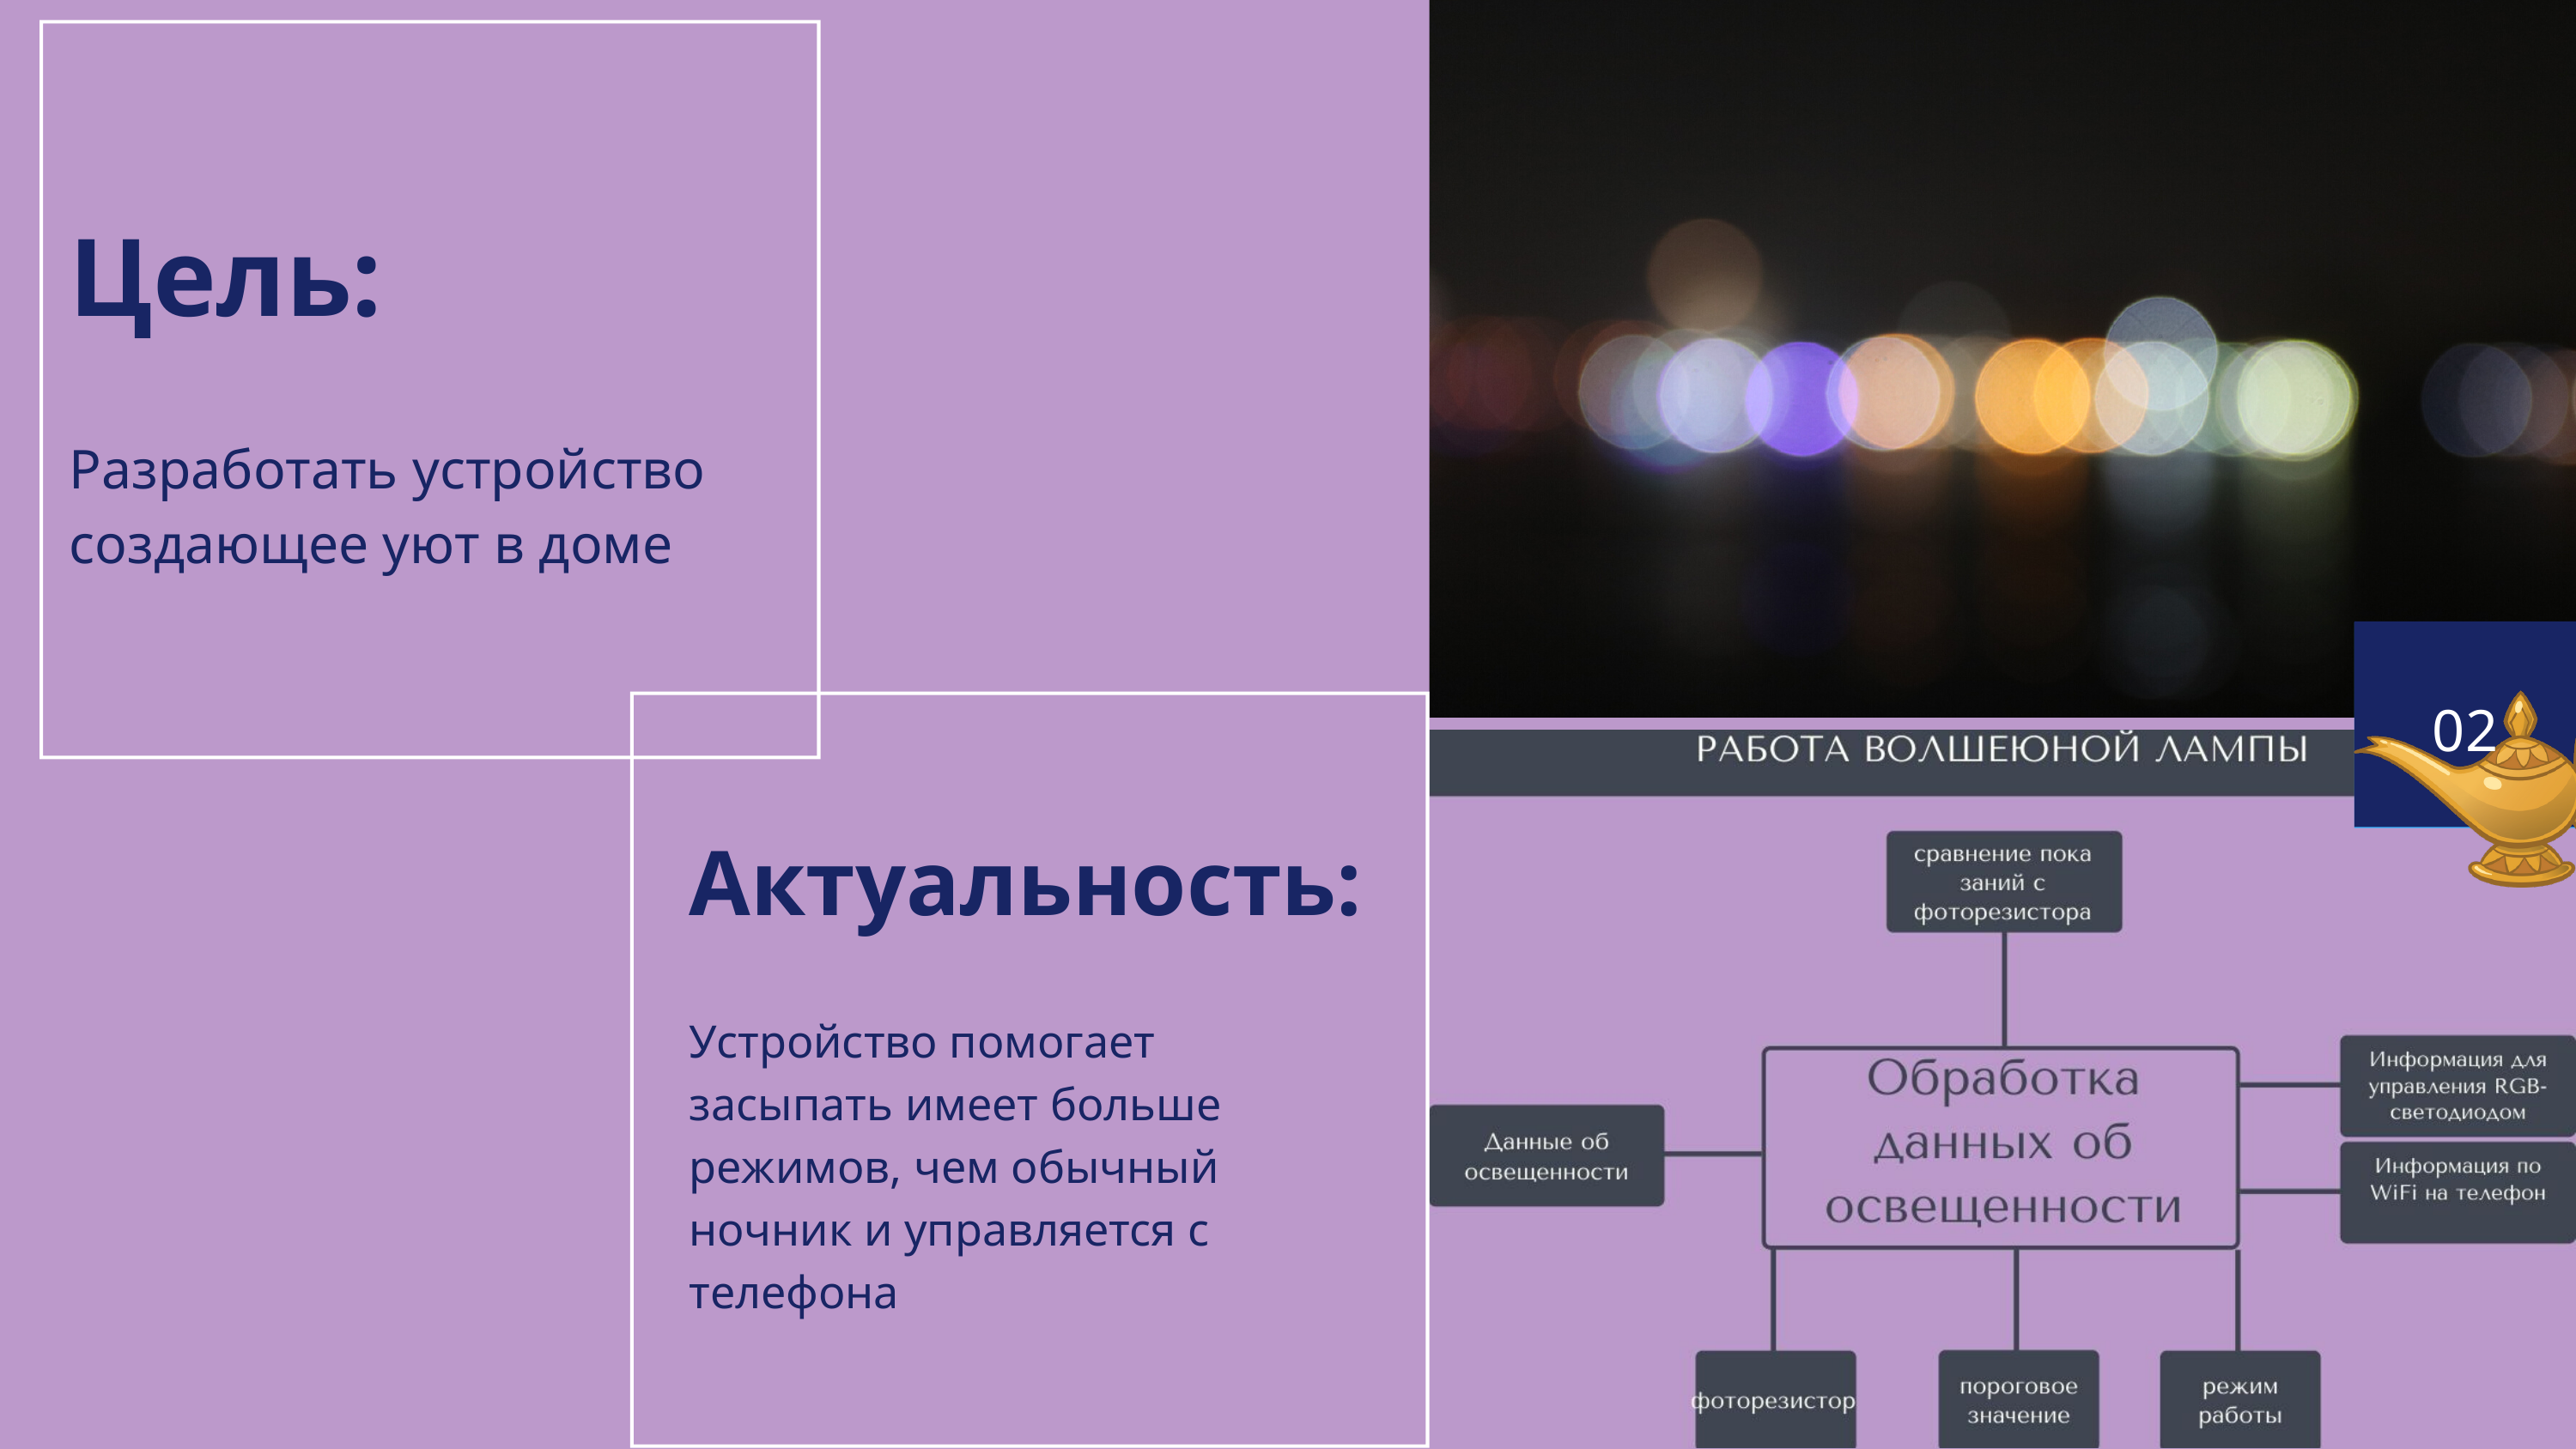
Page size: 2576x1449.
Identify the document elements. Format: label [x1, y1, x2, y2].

text_box [629, 691, 1430, 1448]
text_box [69, 209, 821, 571]
text_box [689, 825, 1370, 1314]
text_box [39, 20, 821, 760]
picture [2354, 690, 2576, 888]
text_box [1429, 0, 2576, 1448]
